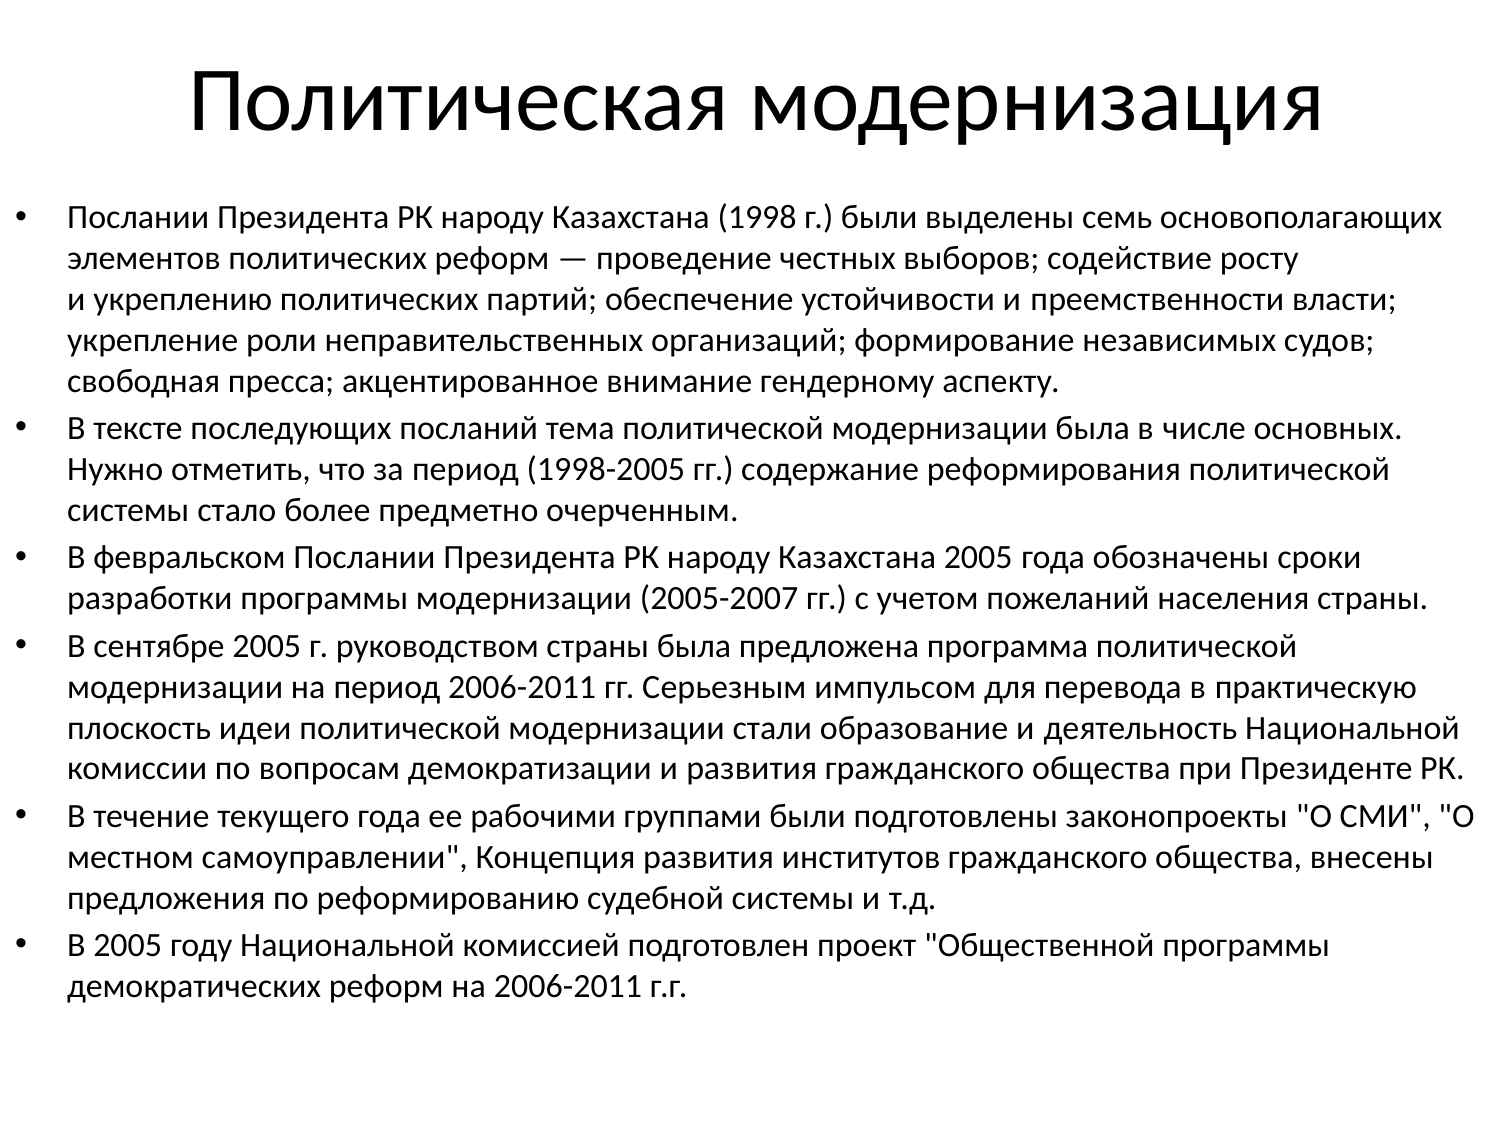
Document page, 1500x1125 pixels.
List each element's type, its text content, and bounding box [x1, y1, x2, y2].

title Политическая модернизация [82, 0, 1432, 187]
list Послании Президента РК народу Казахстана (1998 г.) были выделены семь основополагающих элементов политических реформ — проведение честных выборов; содействие росту и укреплению политических партий; обеспечение устойчивости и преемственности власти; укрепление роли неправительственных организаций; формирование независимых судов; свободная пресса; акцентированное внимание гендерному аспекту. В тексте последующих посланий тема политической модернизации была в числе основных. Нужно отметить, что за период (1998-2005 гг.) содержание реформирования политической системы стало более предметно очерченным. В февральском Послании Президента РК народу Казахстана 2005 года обозначены сроки разработки программы модернизации (2005-2007 гг.) с учетом пожеланий населения страны. В сентябре 2005 г. руководством страны была предложена программа политической модернизации на период 2006-2011 гг. Серьезным импульсом для перевода в практическую плоскость идеи политической модернизации стали образование и деятельность Национальной комиссии по вопросам демократизации и развития гражданского общества при Президенте РК. В течение текущего года ее рабочими группами были подготовлены законопроекты "О СМИ", "О местном самоуправлении", Концепция развития институтов гражданского общества, внесены предложения по реформированию судебной системы и т.д. В 2005 году Национальной комиссией подготовлен проект "Общественной программы демократических реформ на 2006-2011 г.г. [0, 187, 1500, 1079]
